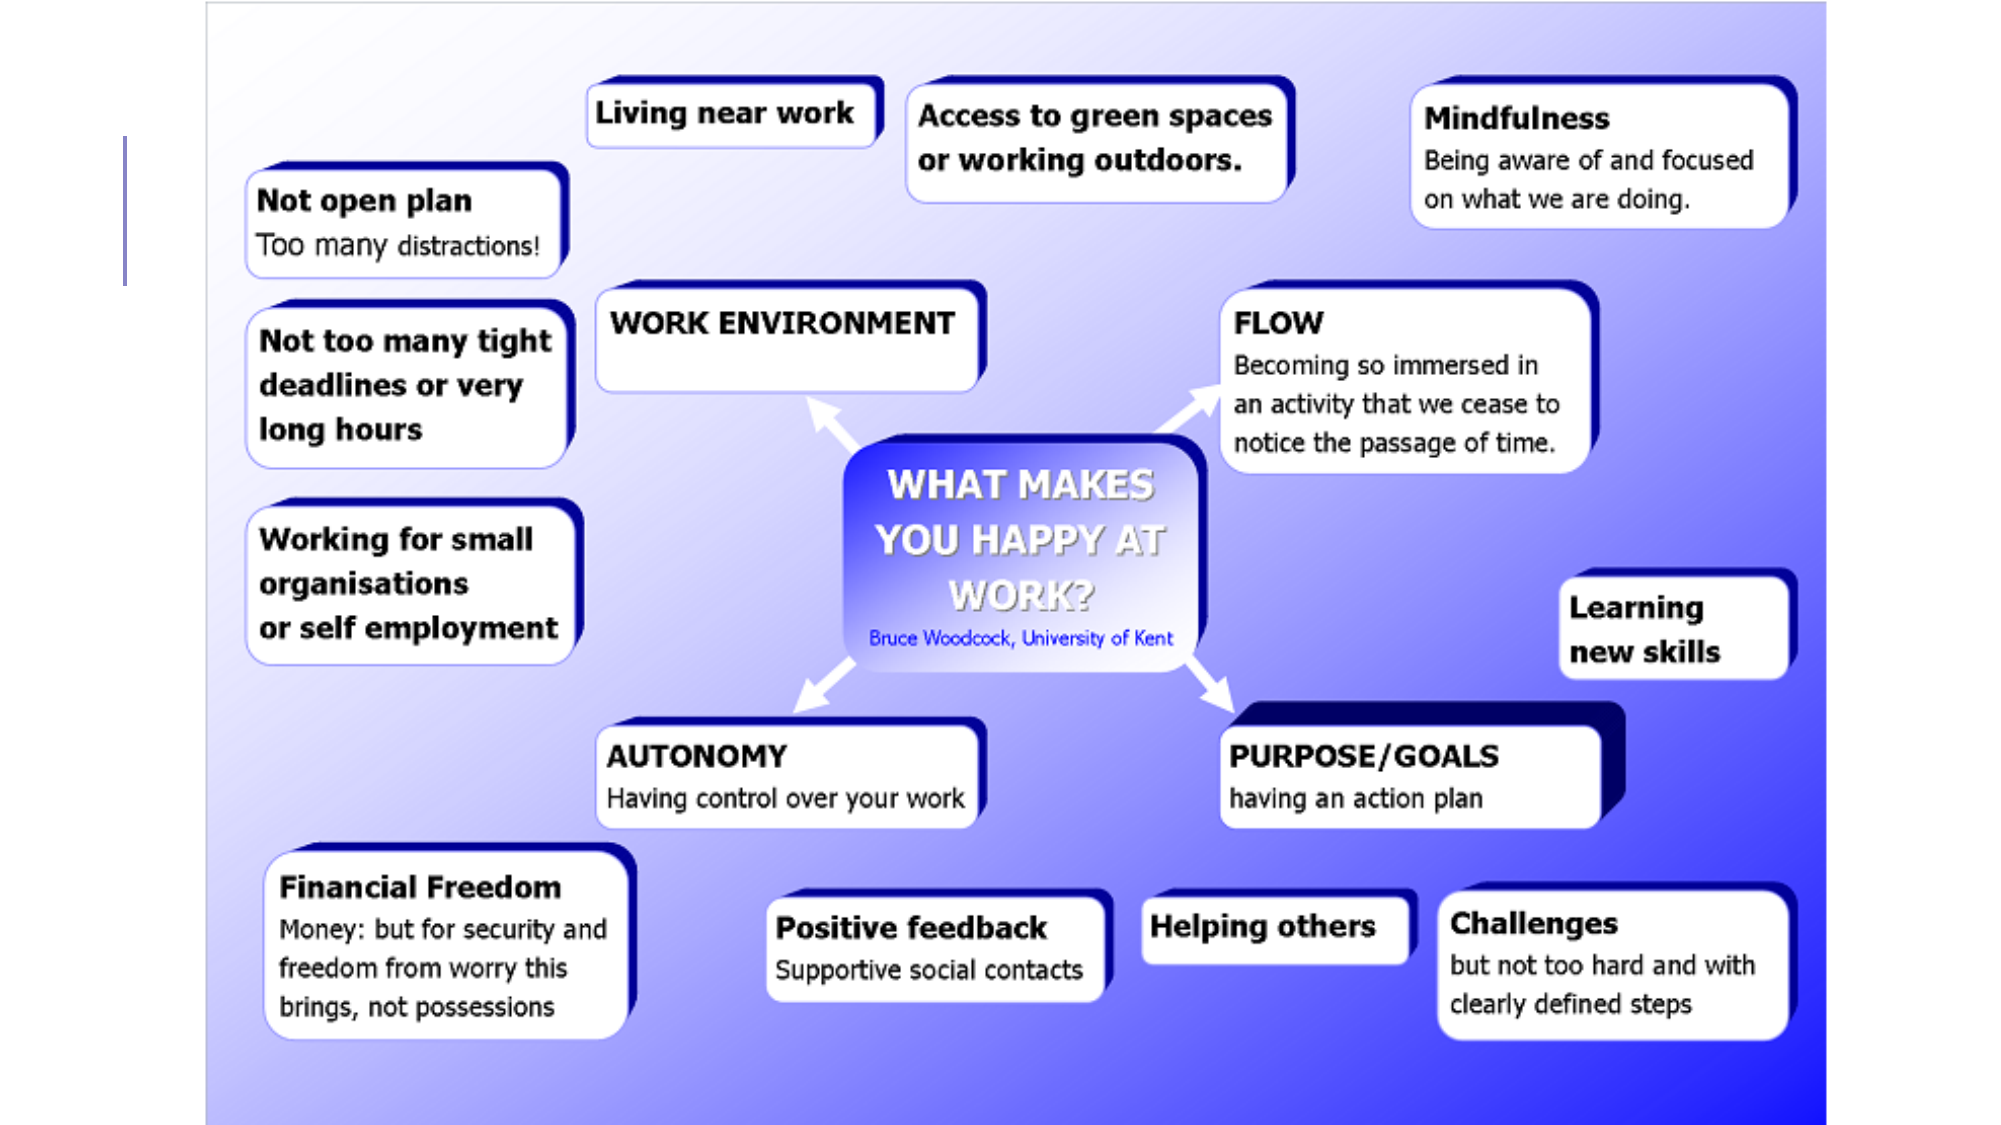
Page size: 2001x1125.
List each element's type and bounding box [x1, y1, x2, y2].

picture [197, 0, 1835, 1125]
